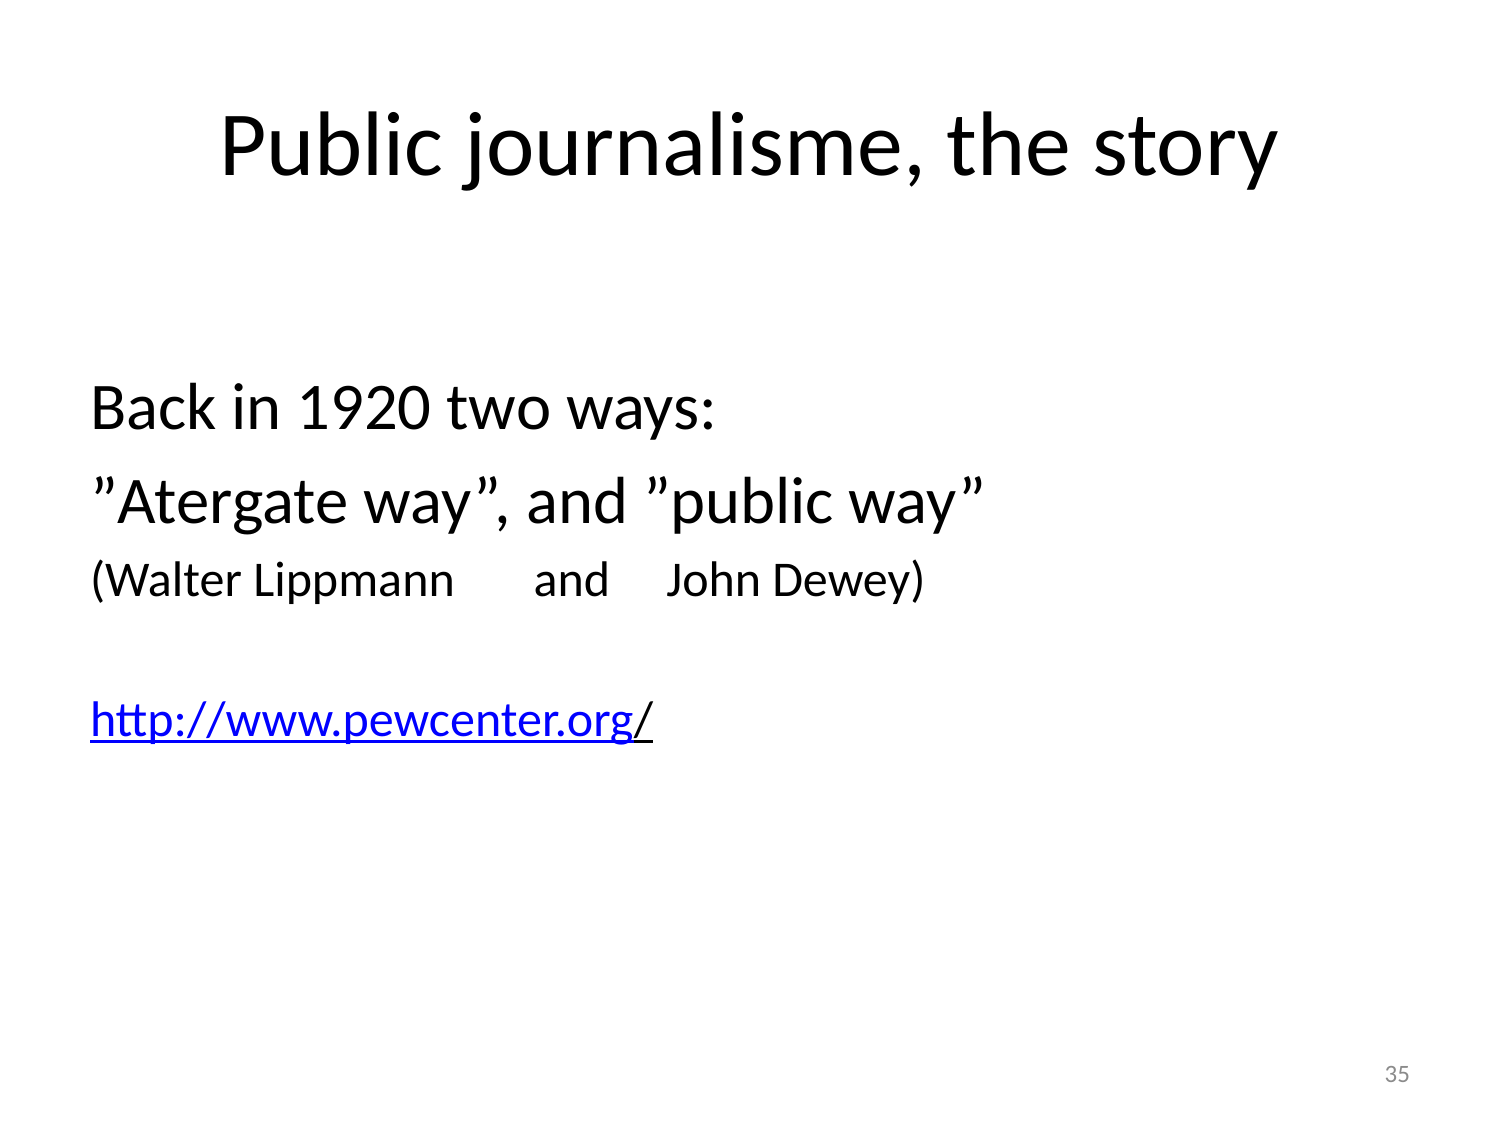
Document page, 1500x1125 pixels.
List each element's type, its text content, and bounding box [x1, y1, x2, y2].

title Public journalisme, the story [75, 45, 1425, 233]
list Back in 1920 two ways: ”Atergate way”, and ”public way” (Walter Lippmann and John Dewey) http://www.pewcenter.org/ [75, 262, 1425, 1005]
slide_number 35 [1074, 1042, 1425, 1103]
